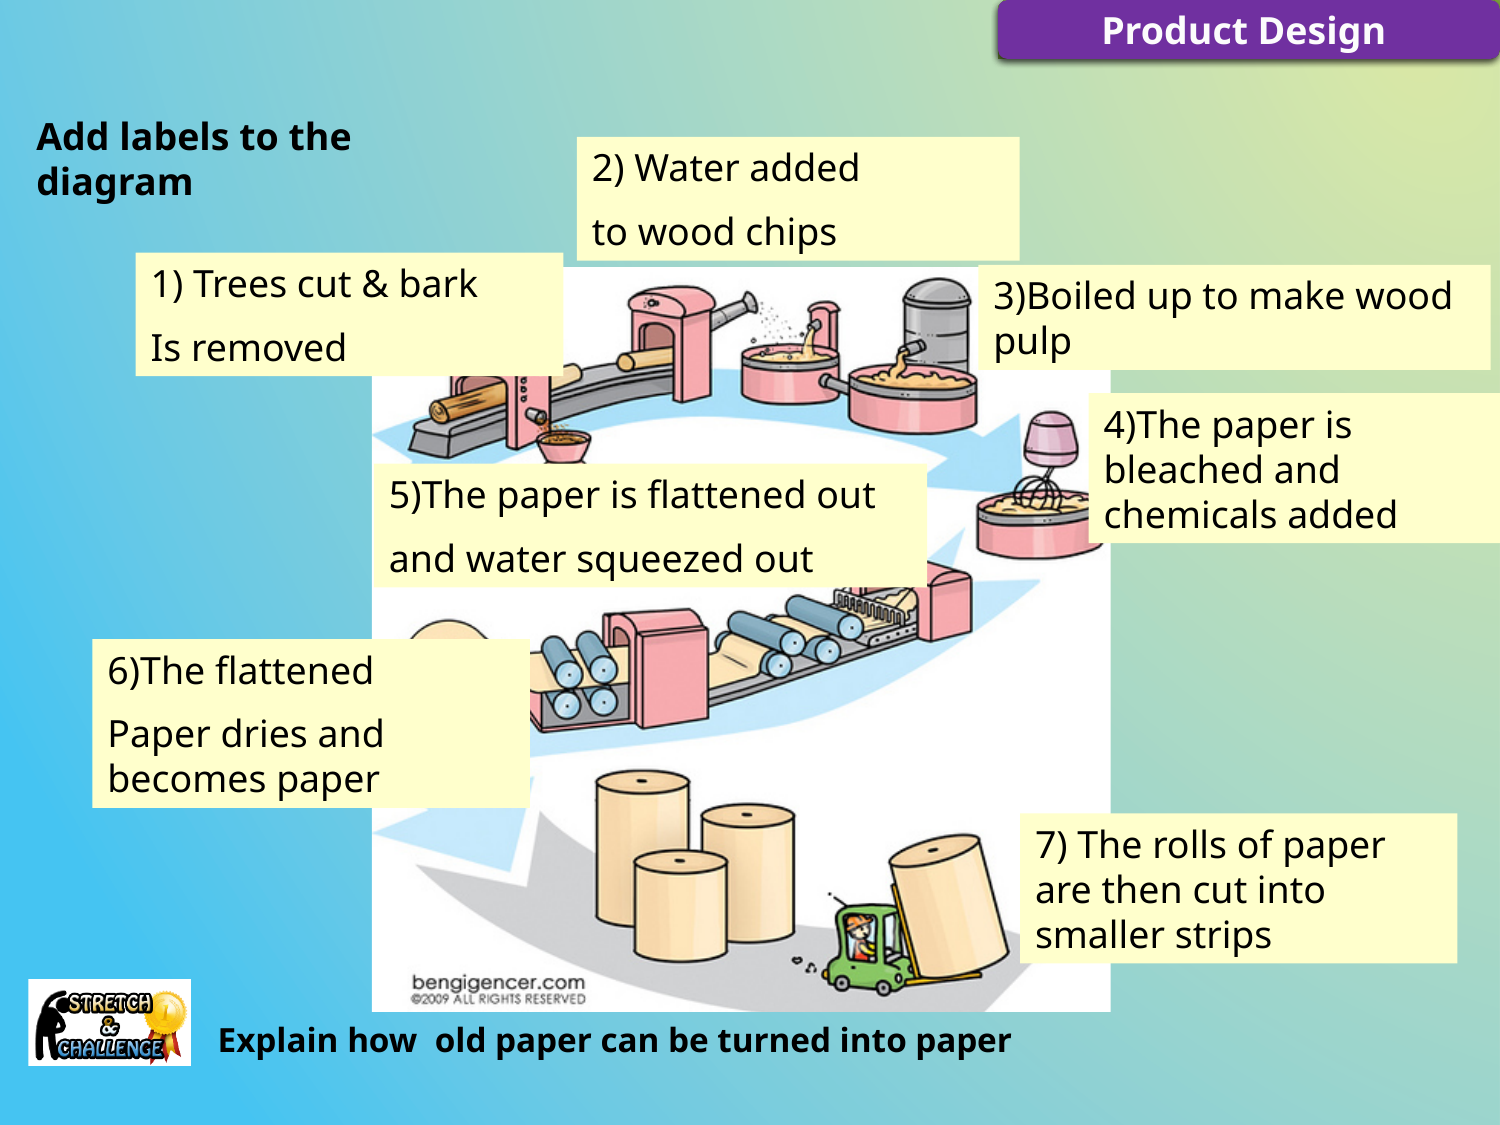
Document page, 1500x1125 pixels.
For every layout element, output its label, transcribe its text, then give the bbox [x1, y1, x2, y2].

text_box 3)Boiled up to make wood pulp [978, 264, 1491, 370]
text_box 4)The paper is bleached and chemicals added [1115, 393, 1500, 544]
text_box Add labels to the diagram [21, 105, 530, 211]
text_box 1) Trees cut & bark Is removed [135, 252, 564, 377]
picture [0, 0, 1500, 1125]
text_box 6)The flattened Paper dries and becomes paper [92, 639, 366, 808]
text_box 7) The rolls of paper are then cut into smaller strips [1115, 813, 1458, 964]
text_box 2) Water added to wood chips [576, 136, 1020, 261]
text_box Explain how old paper can be turned into paper [202, 1011, 1168, 1066]
